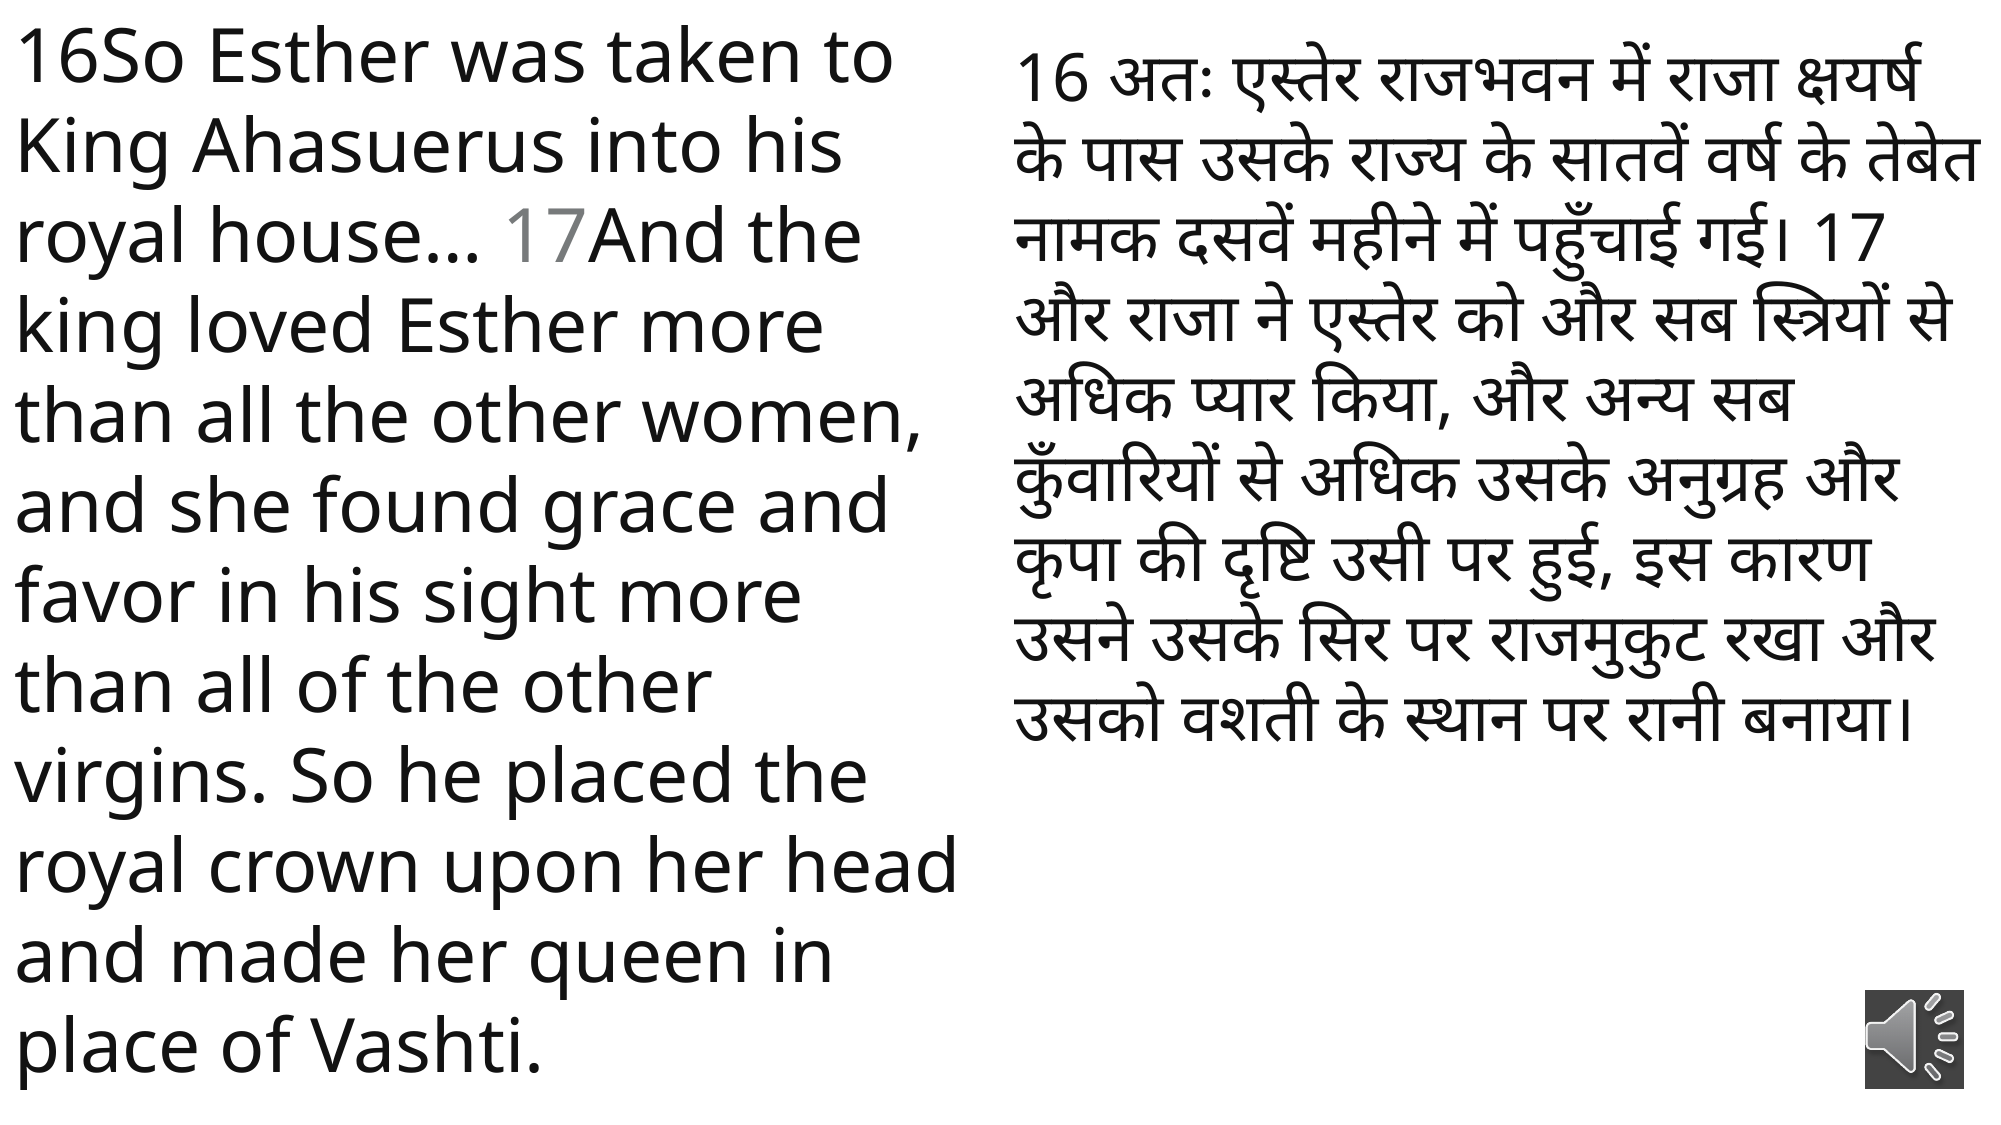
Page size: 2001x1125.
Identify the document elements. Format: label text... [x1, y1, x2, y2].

text_box 16 अतः एस्तेर राजभवन में राजा क्षयर्ष के पास उसके राज्य के सातवें वर्ष के तेबेत नामक दसवें महीने में पहुँचाई गई। 17 और राजा ने एस्तेर को और सब स्त्रियों से अधिक प्यार किया, और अन्य सब कुँवारियों से अधिक उसके अनुग्रह और कृपा की दृष्टि उसी पर हुई, इस कारण उसने उसके सिर पर राजमुकुट रखा और उसको वशती के स्थान पर रानी बनाया। [999, 27, 2000, 1104]
text_box 16So Esther was taken to King Ahasuerus into his royal house… 17And the king loved Esther more than all the other women, and she found grace and favor in his sight more than all of the other virgins. So he placed the royal crown upon her head and made her queen in place of Vashti. [0, 0, 981, 1125]
picture [1864, 989, 1965, 1090]
